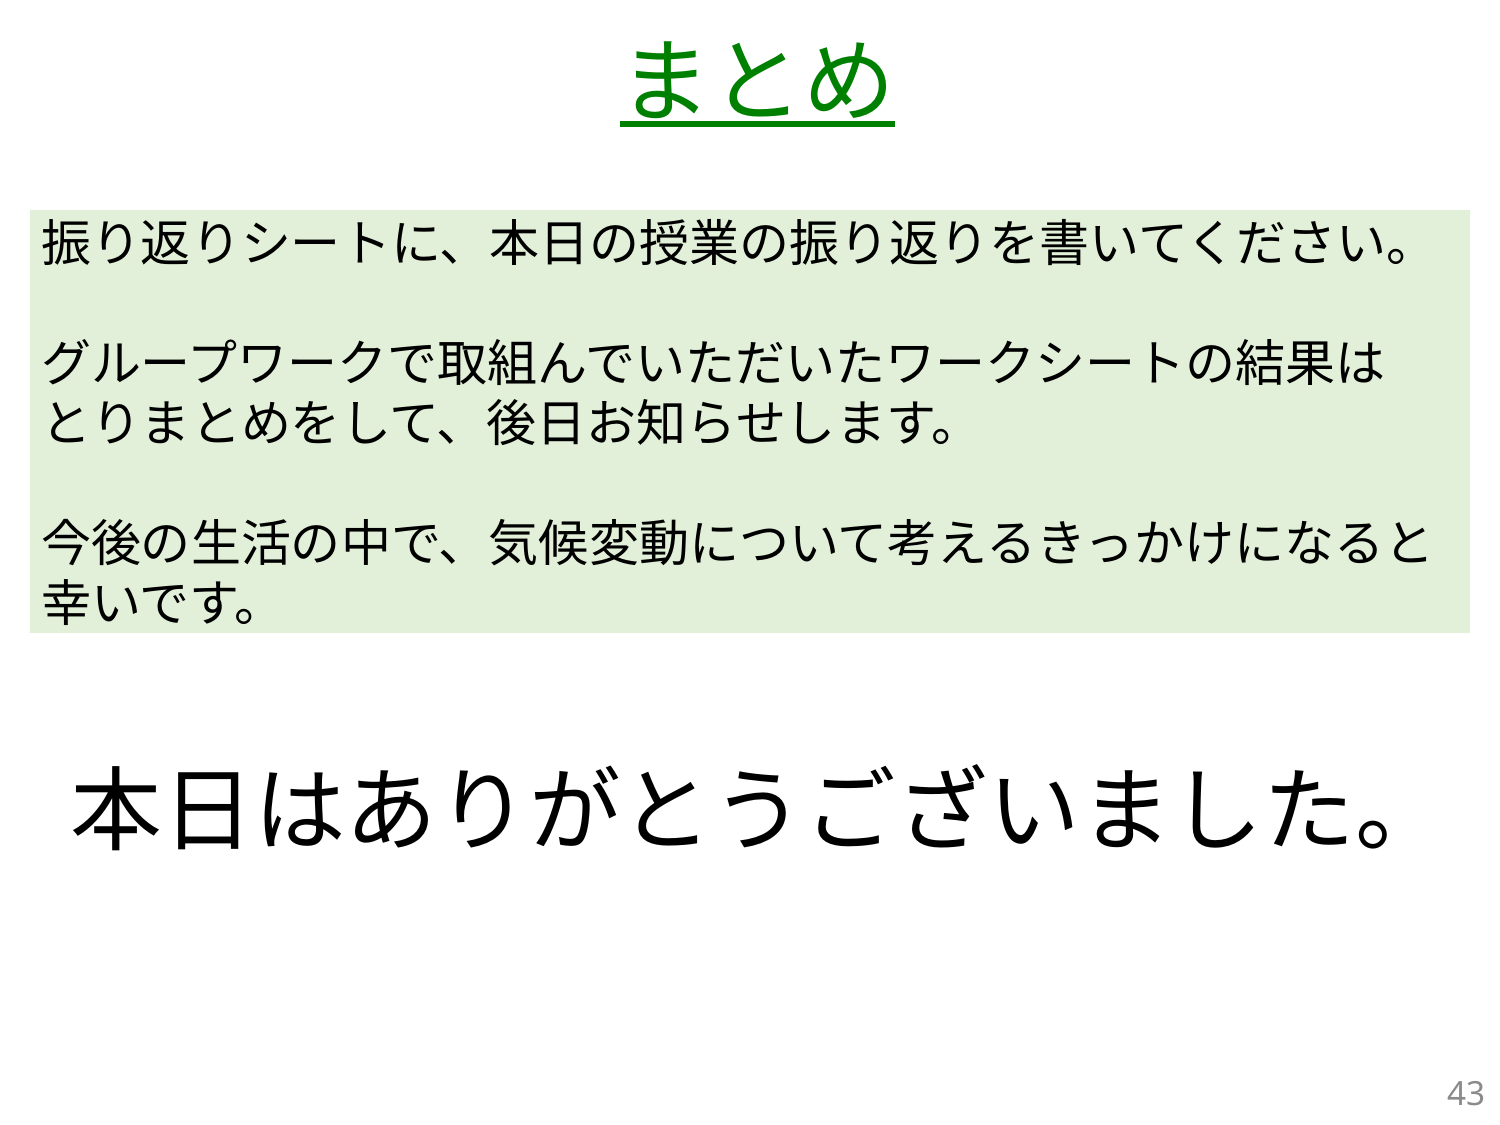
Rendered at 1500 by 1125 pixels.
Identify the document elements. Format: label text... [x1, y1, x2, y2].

text_box 振り返りシートに、本日の授業の振り返りを書いてください。 グループワークで取組んでいただいたワークシートの結果は とりまとめをして、後日お知らせします。 今後の生活の中で、気候変動について考えるきっかけになると幸いです。 [29, 209, 1471, 633]
text_box まとめ [7, 14, 1500, 169]
text_box 本日はありがとうございました。 [56, 744, 1397, 870]
slide_number 43 [1162, 1065, 1500, 1125]
